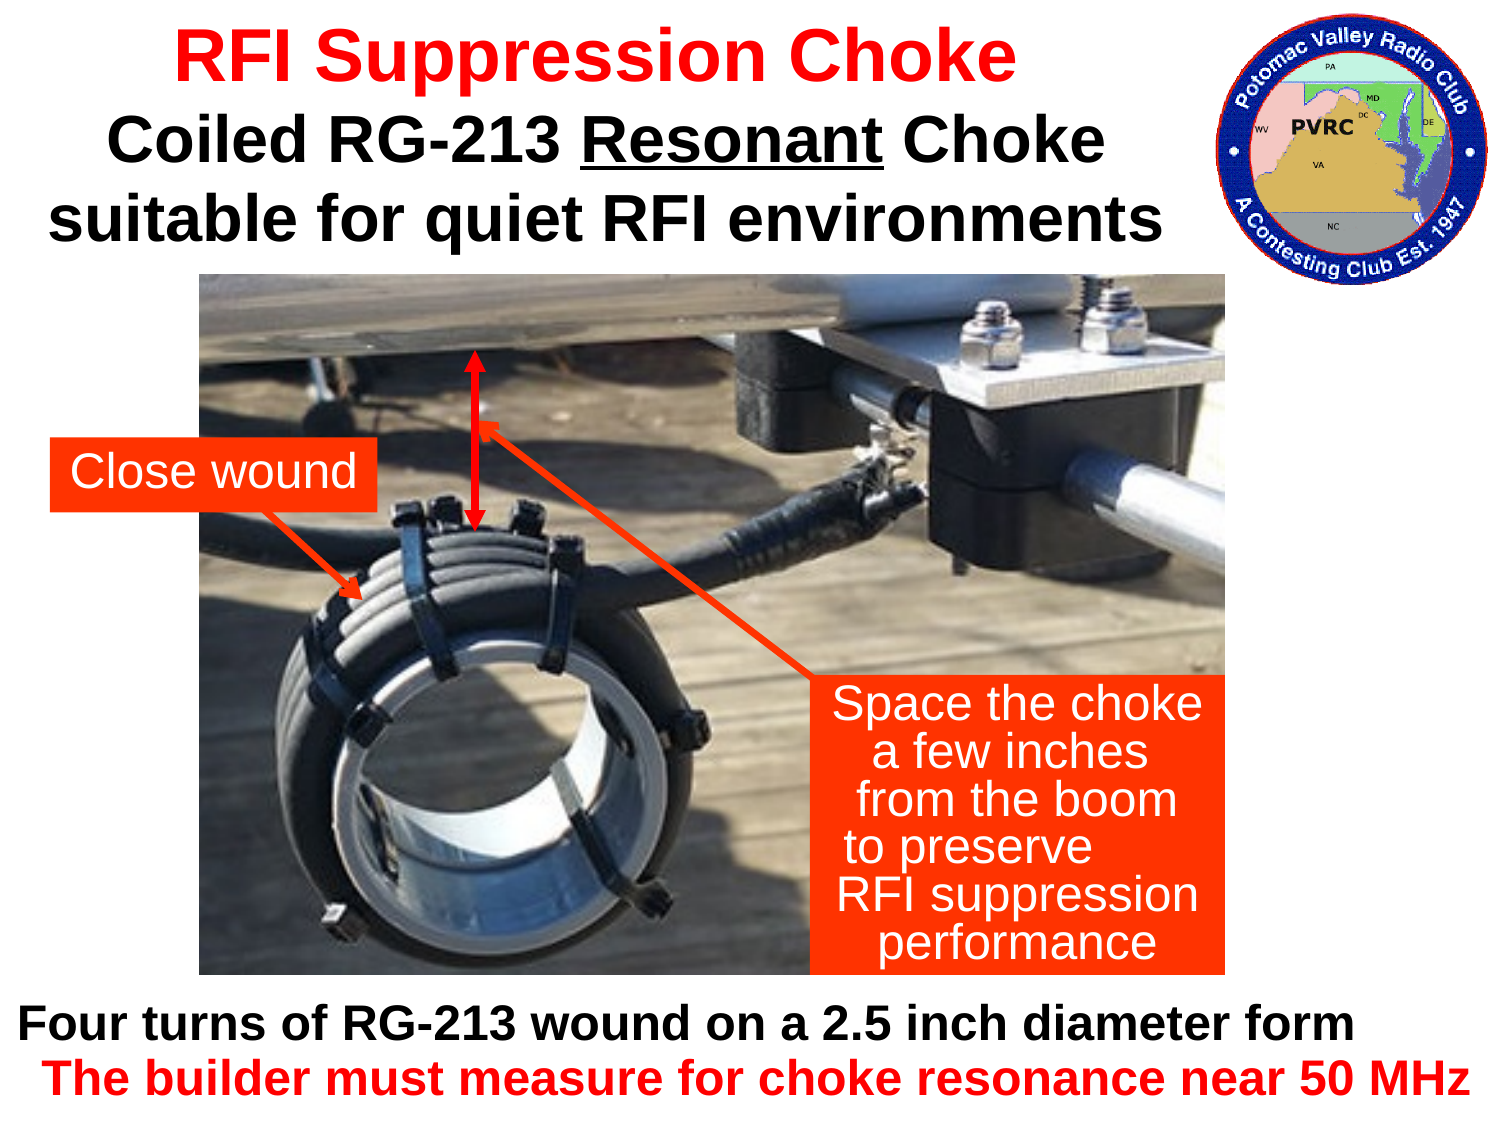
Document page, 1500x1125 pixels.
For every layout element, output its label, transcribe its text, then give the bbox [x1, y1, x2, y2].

title RFI Suppression Choke Coiled RG-213 Resonant Choke suitable for quiet RFI environments [0, 87, 1213, 263]
text_box Four turns of RG-213 wound on a 2.5 inch diameter form The builder must measure for choke resonance near 50 MHz [0, 991, 1500, 1113]
picture [198, 12, 1488, 976]
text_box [198, 449, 363, 601]
text_box Close wound [49, 437, 193, 513]
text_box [474, 419, 826, 688]
